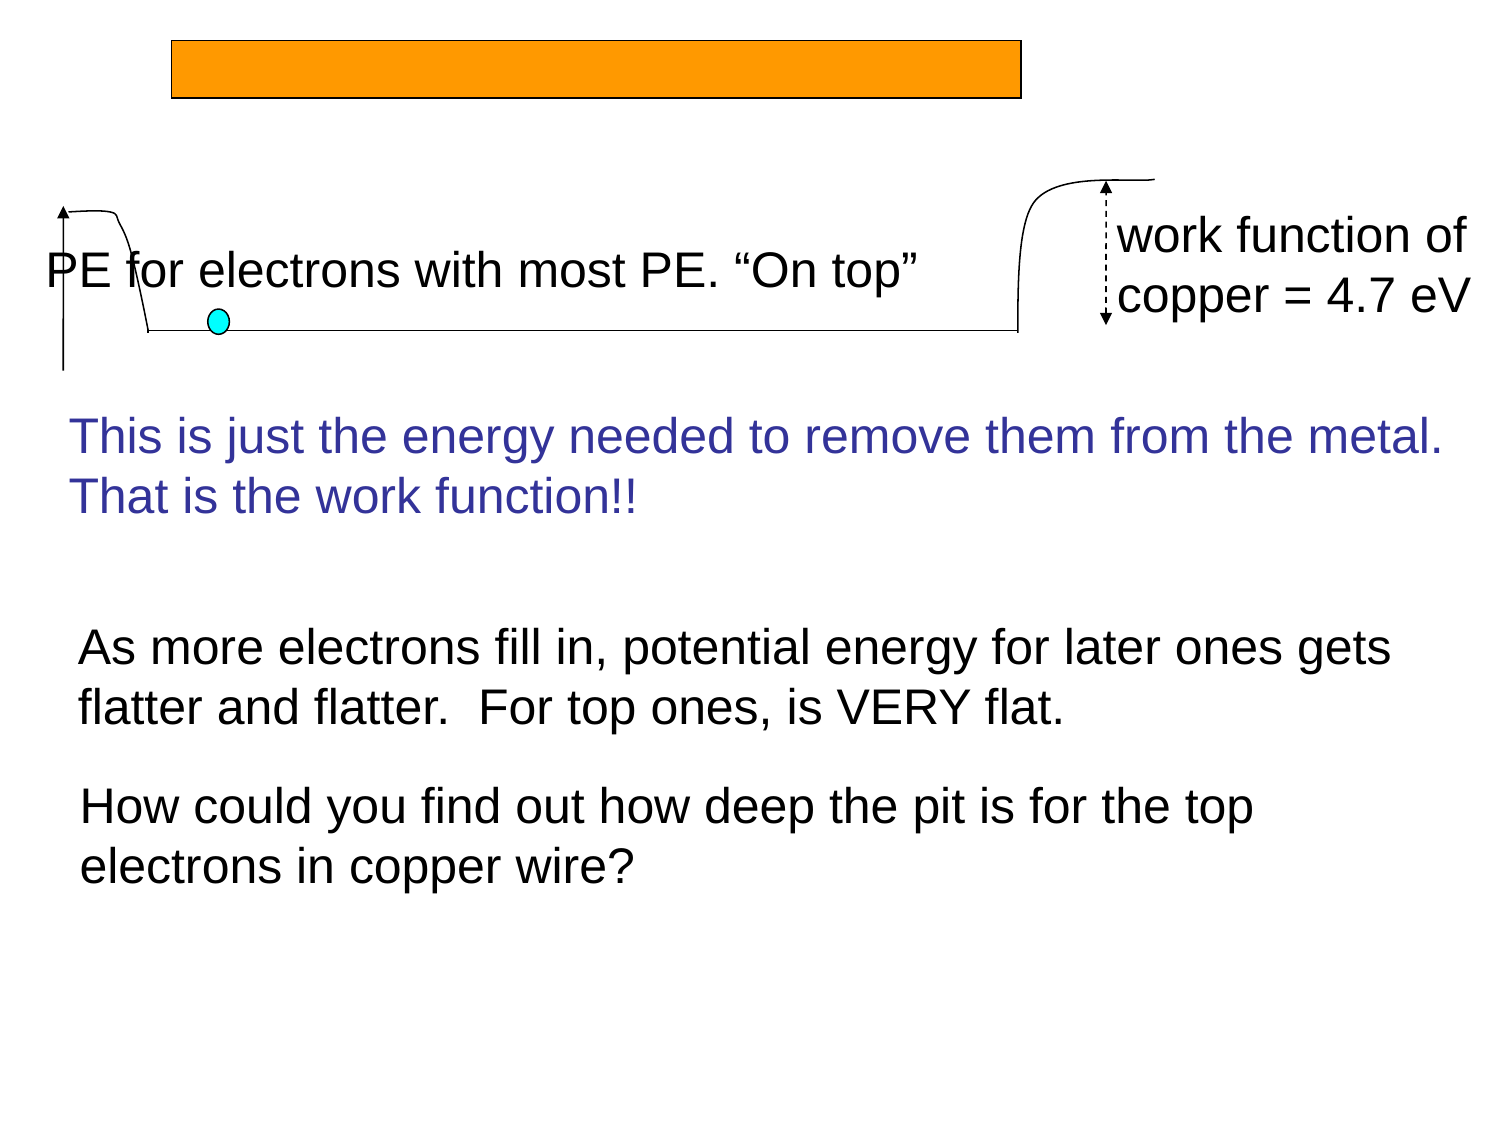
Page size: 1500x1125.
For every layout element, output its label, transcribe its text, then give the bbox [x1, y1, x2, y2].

text_box [171, 40, 1022, 99]
text_box [57, 205, 70, 229]
text_box [68, 180, 1105, 329]
text_box [1099, 180, 1113, 194]
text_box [130, 330, 1042, 436]
text_box This is just the energy needed to remove them from the metal. That is the work function!! [53, 396, 1460, 531]
text_box As more electrons fill in, potential energy for later ones gets flatter and flatter. For top ones, is VERY flat. [63, 607, 1408, 742]
text_box PE for electrons with most PE. “On top” [30, 229, 142, 305]
text_box work function of copper = 4.7 eV [1102, 195, 1487, 330]
text_box [207, 309, 230, 329]
text_box How could you find out how deep the pit is for the top electrons in copper wire? [64, 766, 1271, 962]
